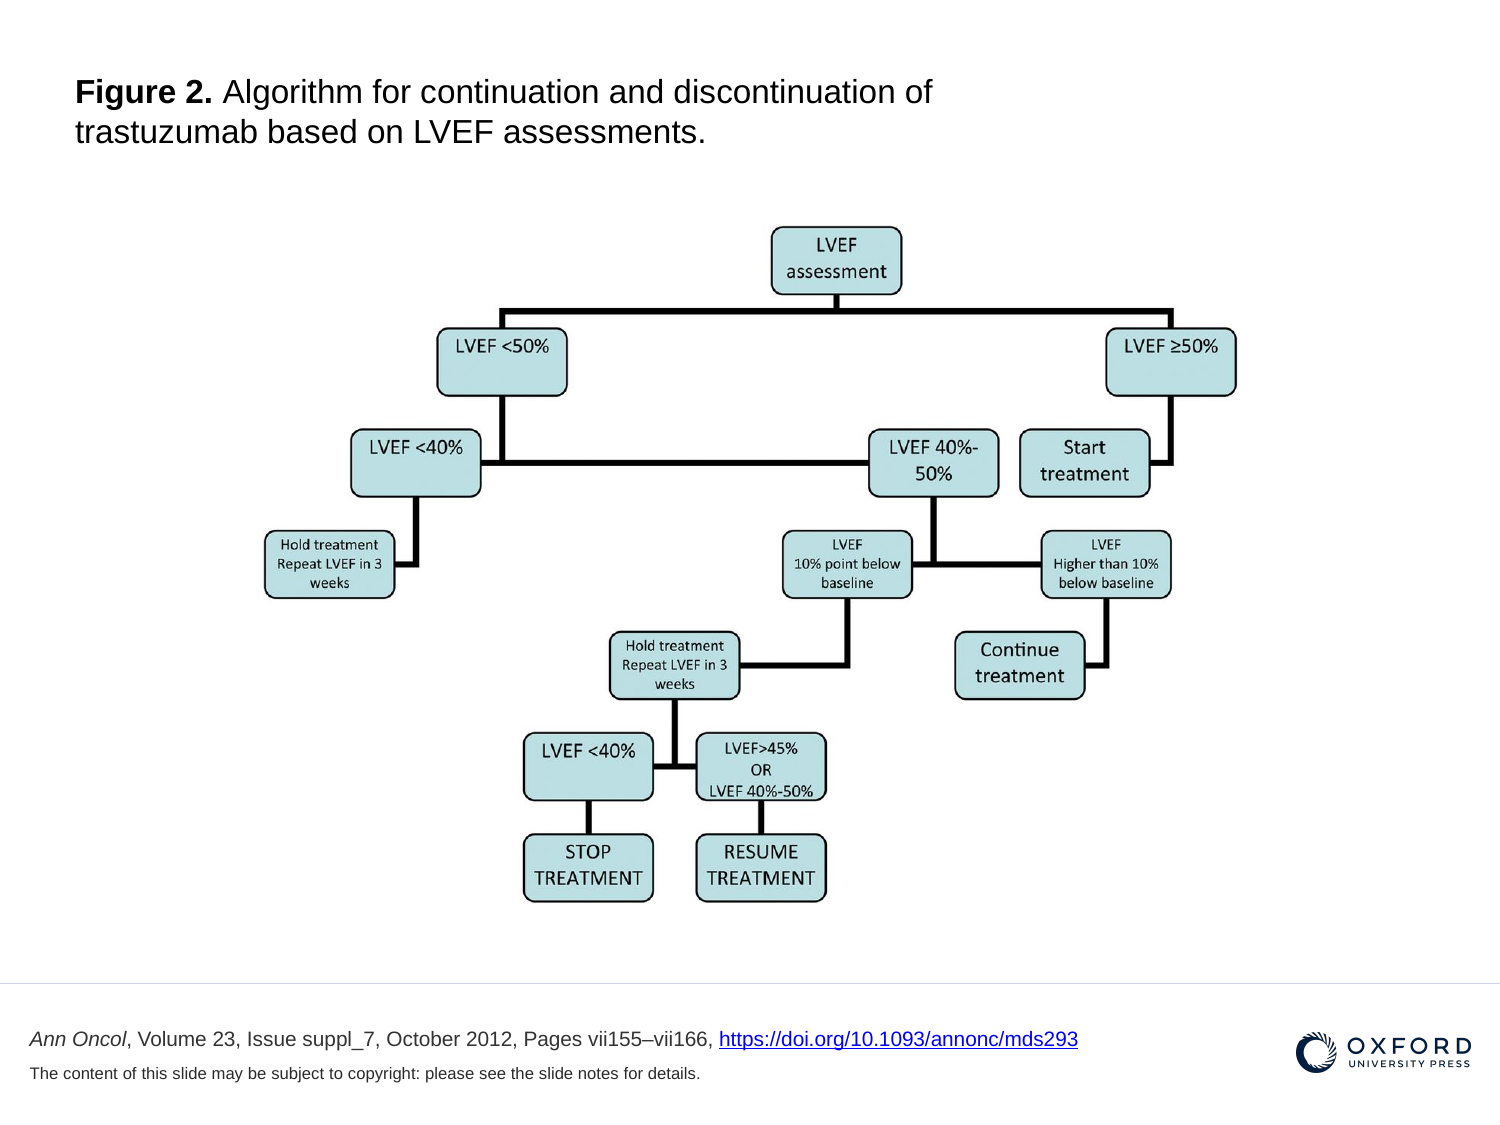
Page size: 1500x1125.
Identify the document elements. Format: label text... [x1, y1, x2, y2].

picture [262, 224, 1238, 904]
picture [1296, 1032, 1471, 1073]
footer Ann Oncol, Volume 23, Issue suppl_7, October 2012, Pages vii155–vii166, https://doi.org/10.1093/annonc/mds293 The content of this slide may be subject to copyright: please see the slide notes for details. [0, 983, 1260, 1125]
title Figure 2. Algorithm for continuation and discontinuation of trastuzumab based on LVEF assessments. [75, 69, 1078, 171]
